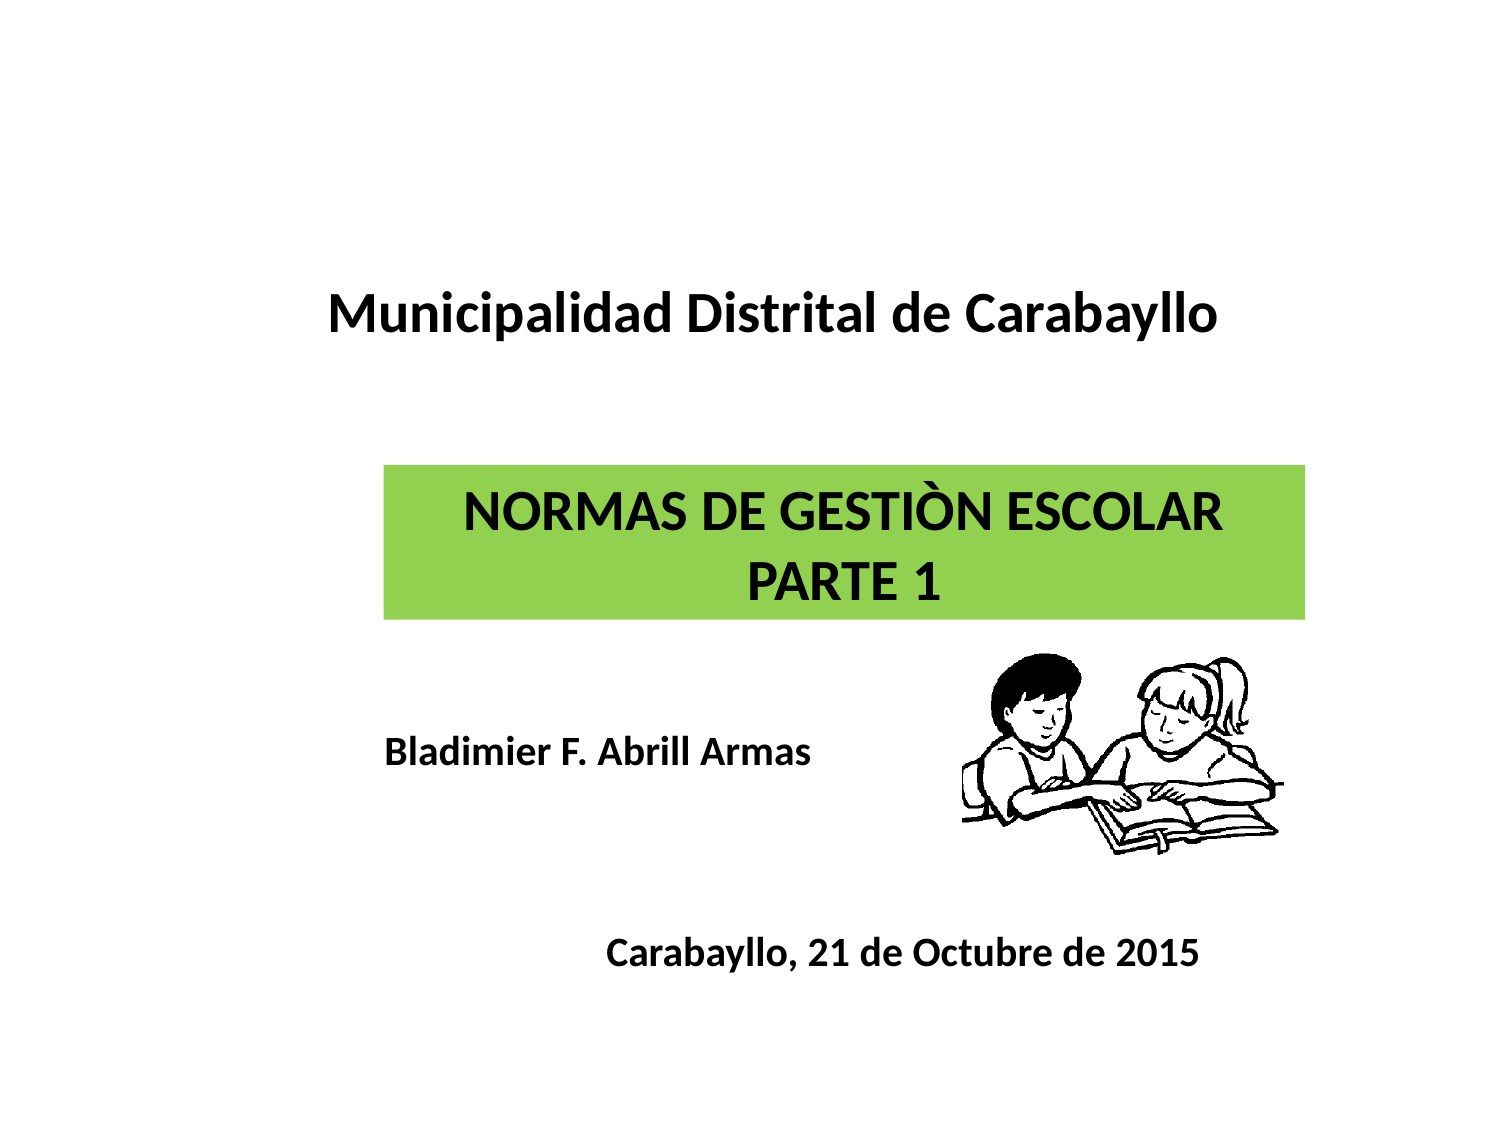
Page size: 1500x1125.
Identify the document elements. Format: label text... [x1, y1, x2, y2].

text_box Bladimier F. Abrill Armas [42, 716, 957, 781]
text_box NORMAS DE GESTIÒN ESCOLAR PARTE 1 [383, 464, 1306, 620]
text_box Municipalidad Distrital de Carabayllo [218, 267, 1329, 352]
picture [962, 597, 1284, 897]
text_box Carabayllo, 21 de Octubre de 2015 [348, 916, 1459, 982]
